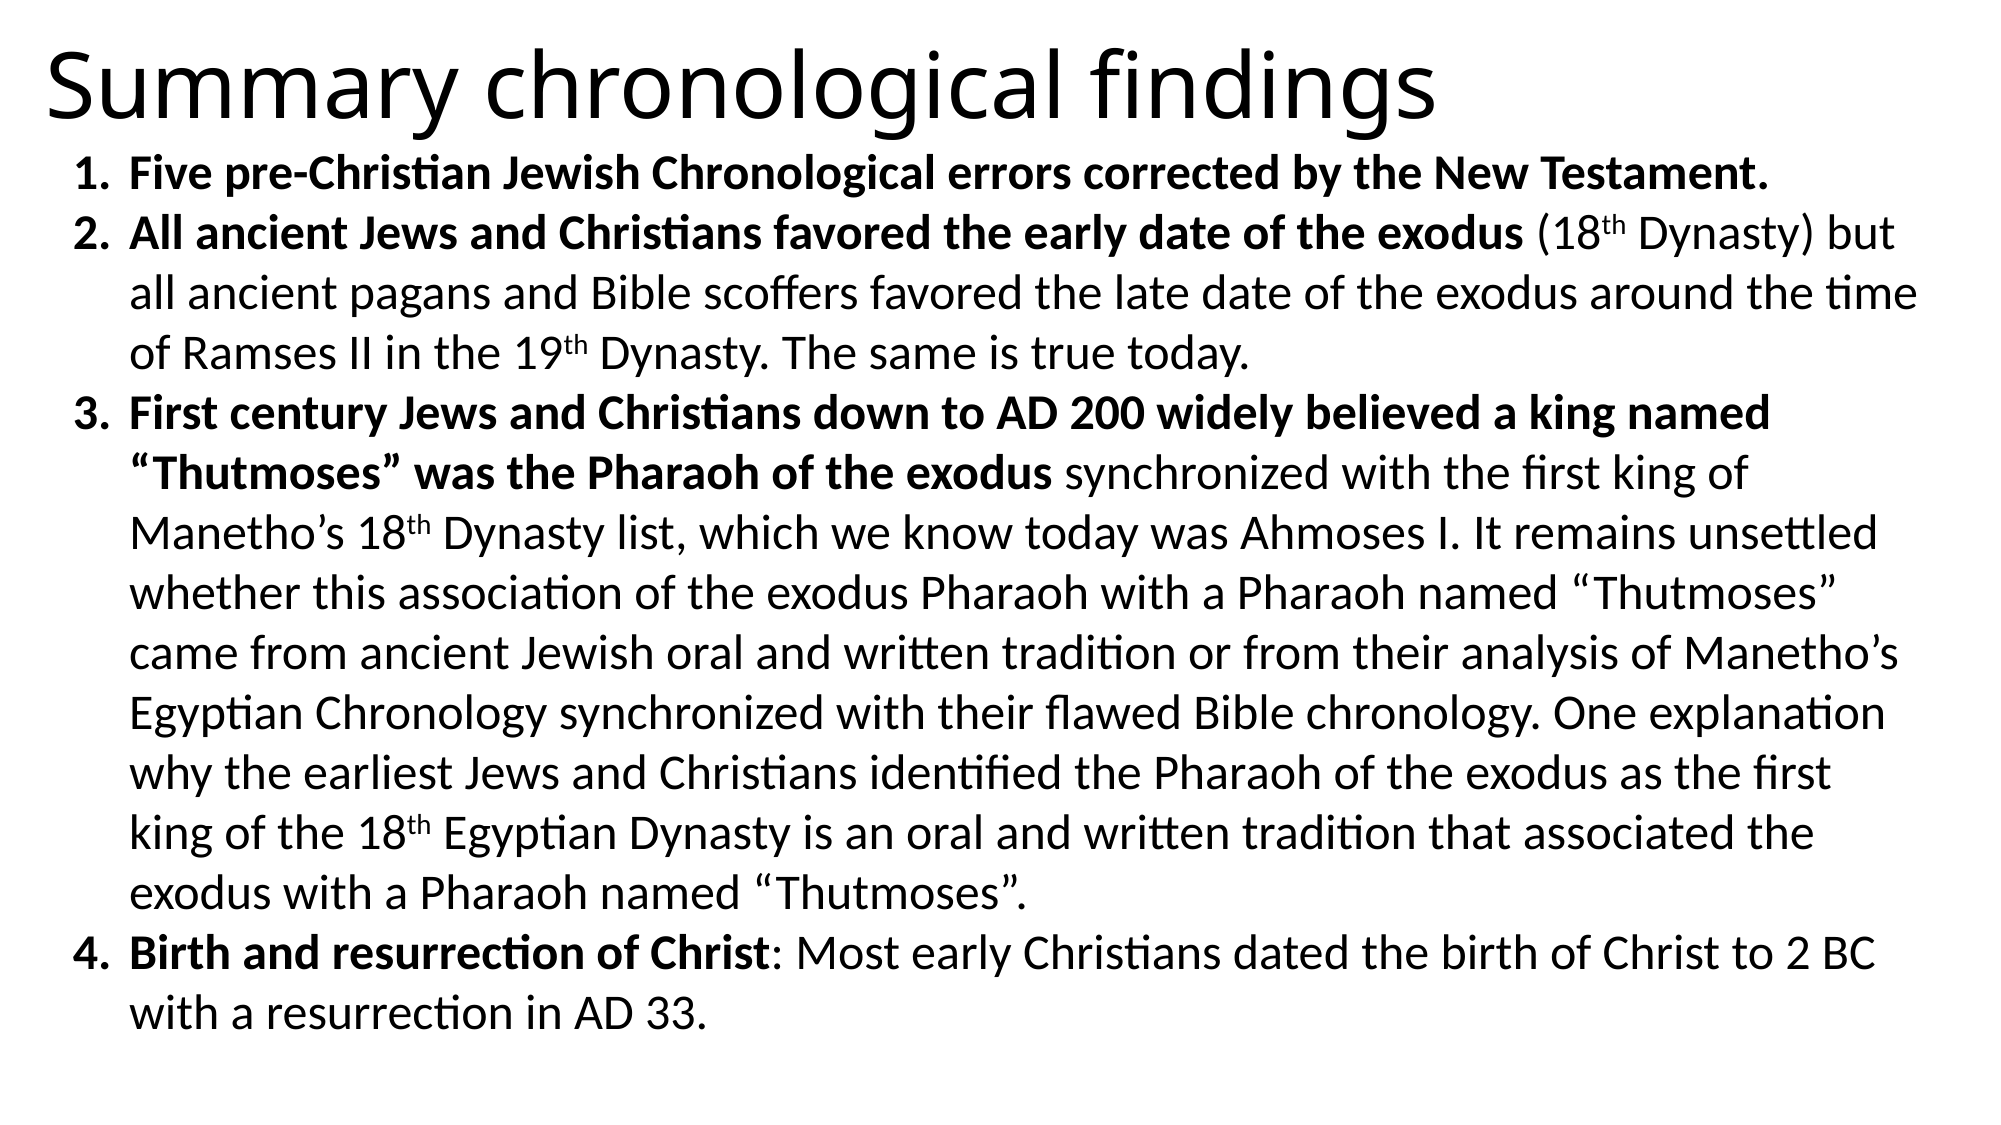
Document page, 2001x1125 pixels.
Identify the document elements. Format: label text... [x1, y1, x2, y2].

text_box Summary chronological findings [30, 19, 1900, 145]
text_box Five pre-Christian Jewish Chronological errors corrected by the New Testament. All ancient Jews and Christians favored the early date of the exodus (18th Dynasty) but all ancient pagans and Bible scoffers favored the late date of the exodus around the time of Ramses II in the 19th Dynasty. The same is true today. First century Jews and Christians down to AD 200 widely believed a king named “Thutmoses” was the Pharaoh of the exodus synchronized with the first king of Manetho’s 18th Dynasty list, which we know today was Ahmoses I. It remains unsettled whether this association of the exodus Pharaoh with a Pharaoh named “Thutmoses” came from ancient Jewish oral and written tradition or from their analysis of Manetho’s Egyptian Chronology synchronized with their flawed Bible chronology. One explanation why the earliest Jews and Christians identified the Pharaoh of the exodus as the first king of the 18th Egyptian Dynasty is an oral and written tradition that associated the exodus with a Pharaoh named “Thutmoses”. Birth and resurrection of Christ: Most early Christians dated the birth of Christ to 2 BC with a resurrection in AD 33. [58, 132, 1942, 1108]
